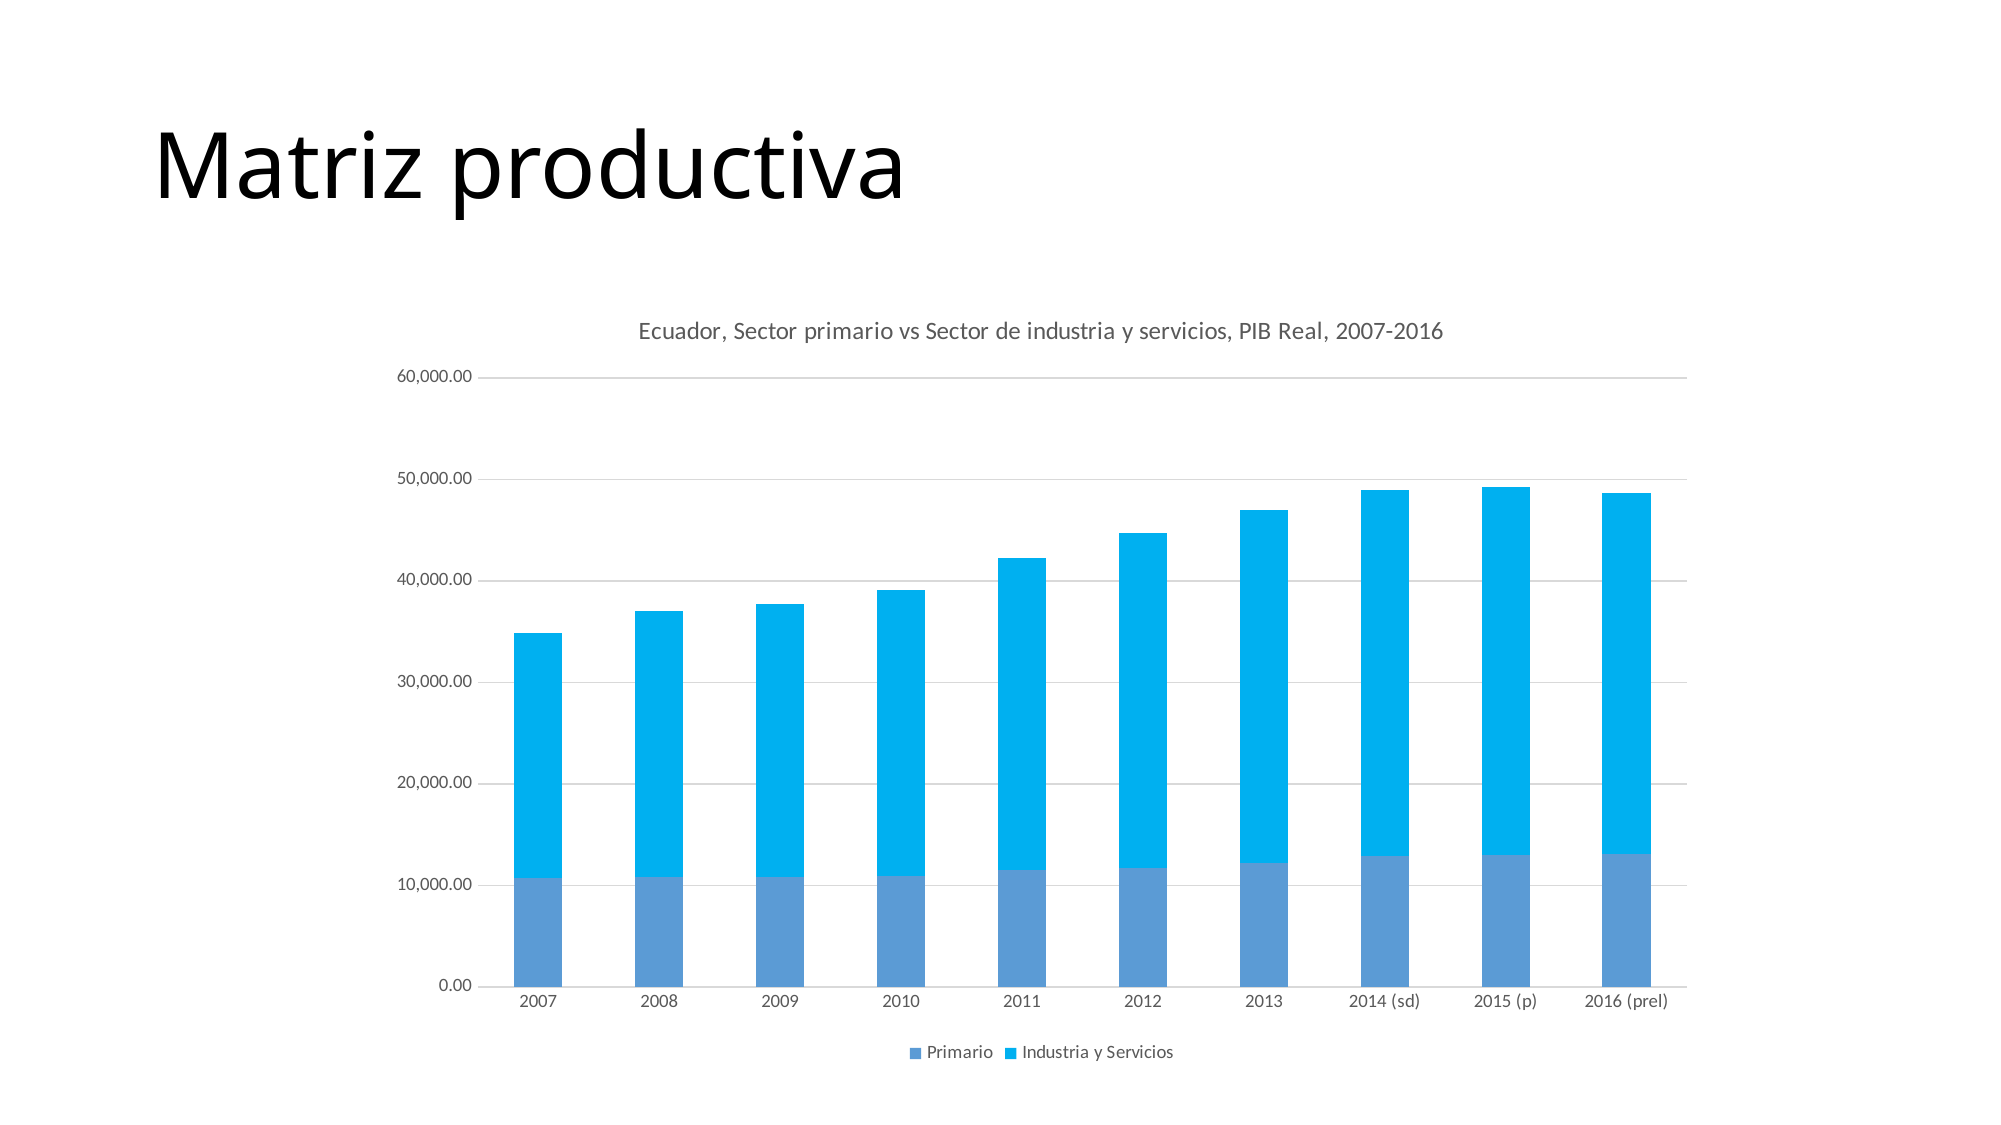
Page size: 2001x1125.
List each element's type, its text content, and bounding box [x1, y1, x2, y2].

title Matriz productiva [137, 59, 1863, 278]
chart [369, 289, 1715, 1069]
